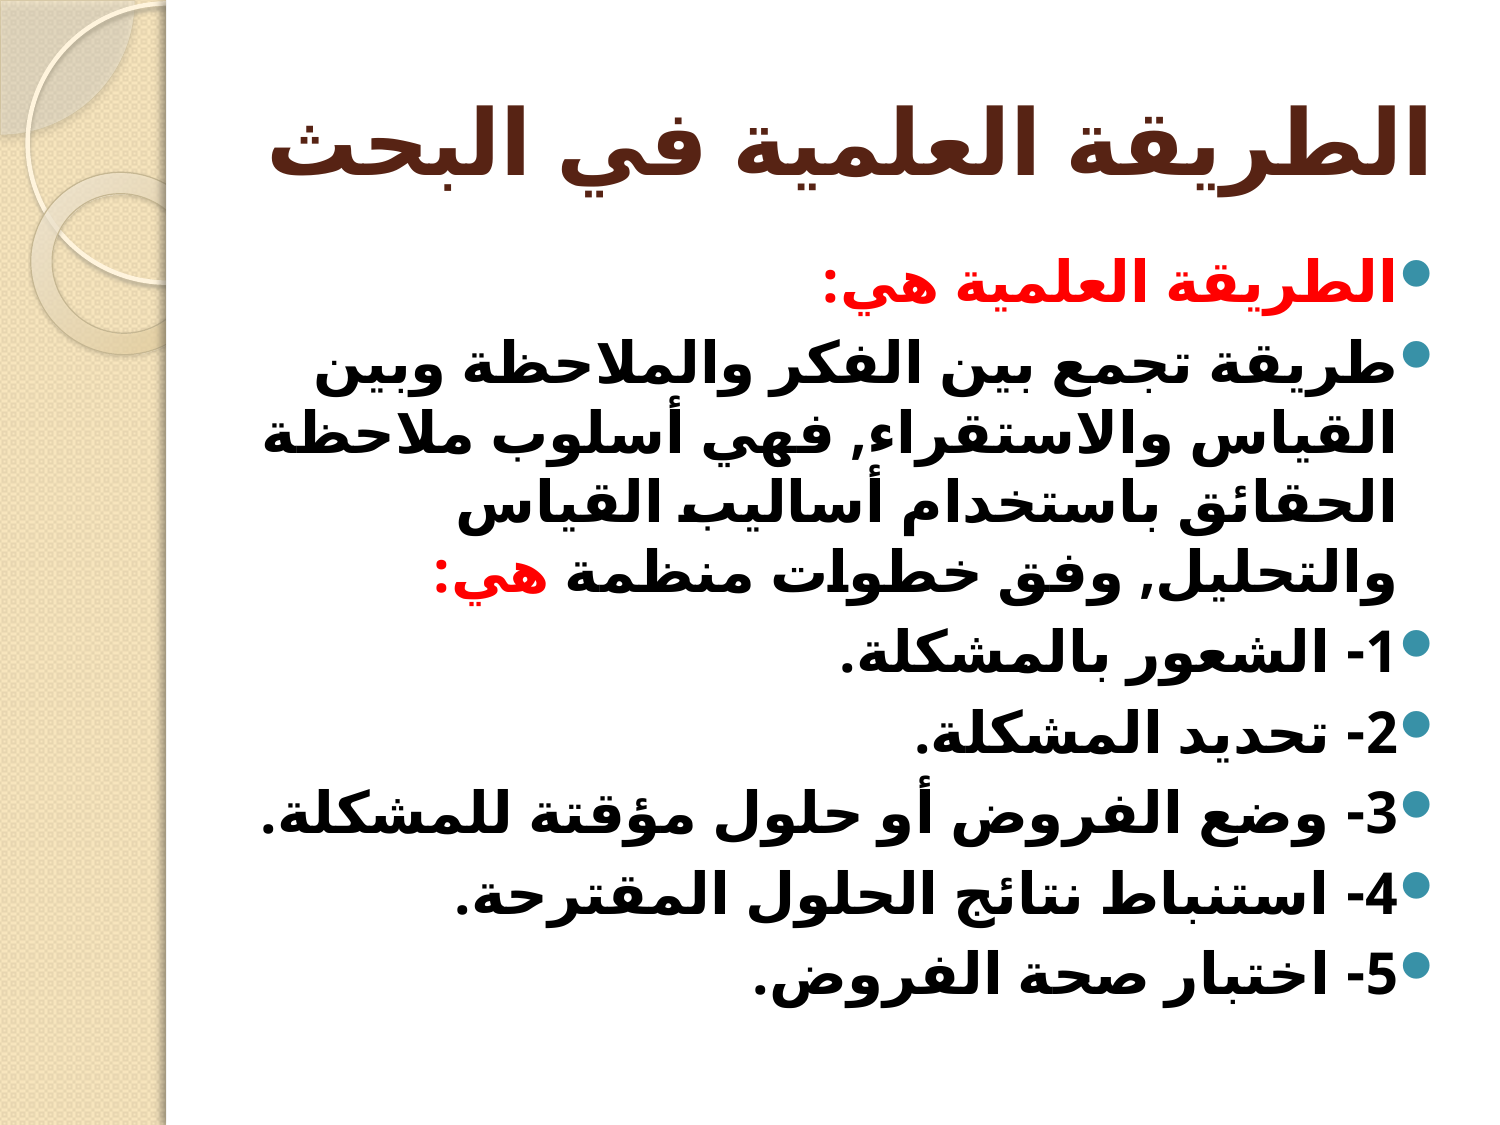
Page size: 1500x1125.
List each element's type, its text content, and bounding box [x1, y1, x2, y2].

title الطريقة العلمية في البحث [235, 45, 1466, 233]
list الطريقة العلمية هي: طريقة تجمع بين الفكر والملاحظة وبين القياس والاستقراء, فهي أسلوب ملاحظة الحقائق باستخدام أساليب القياس والتحليل, وفق خطوات منظمة هي: 1- الشعور بالمشكلة. 2- تحديد المشكلة. 3- وضع الفروض أو حلول مؤقتة للمشكلة. 4- استنباط نتائج الحلول المقترحة. 5- اختبار صحة الفروض. [235, 237, 1466, 1025]
